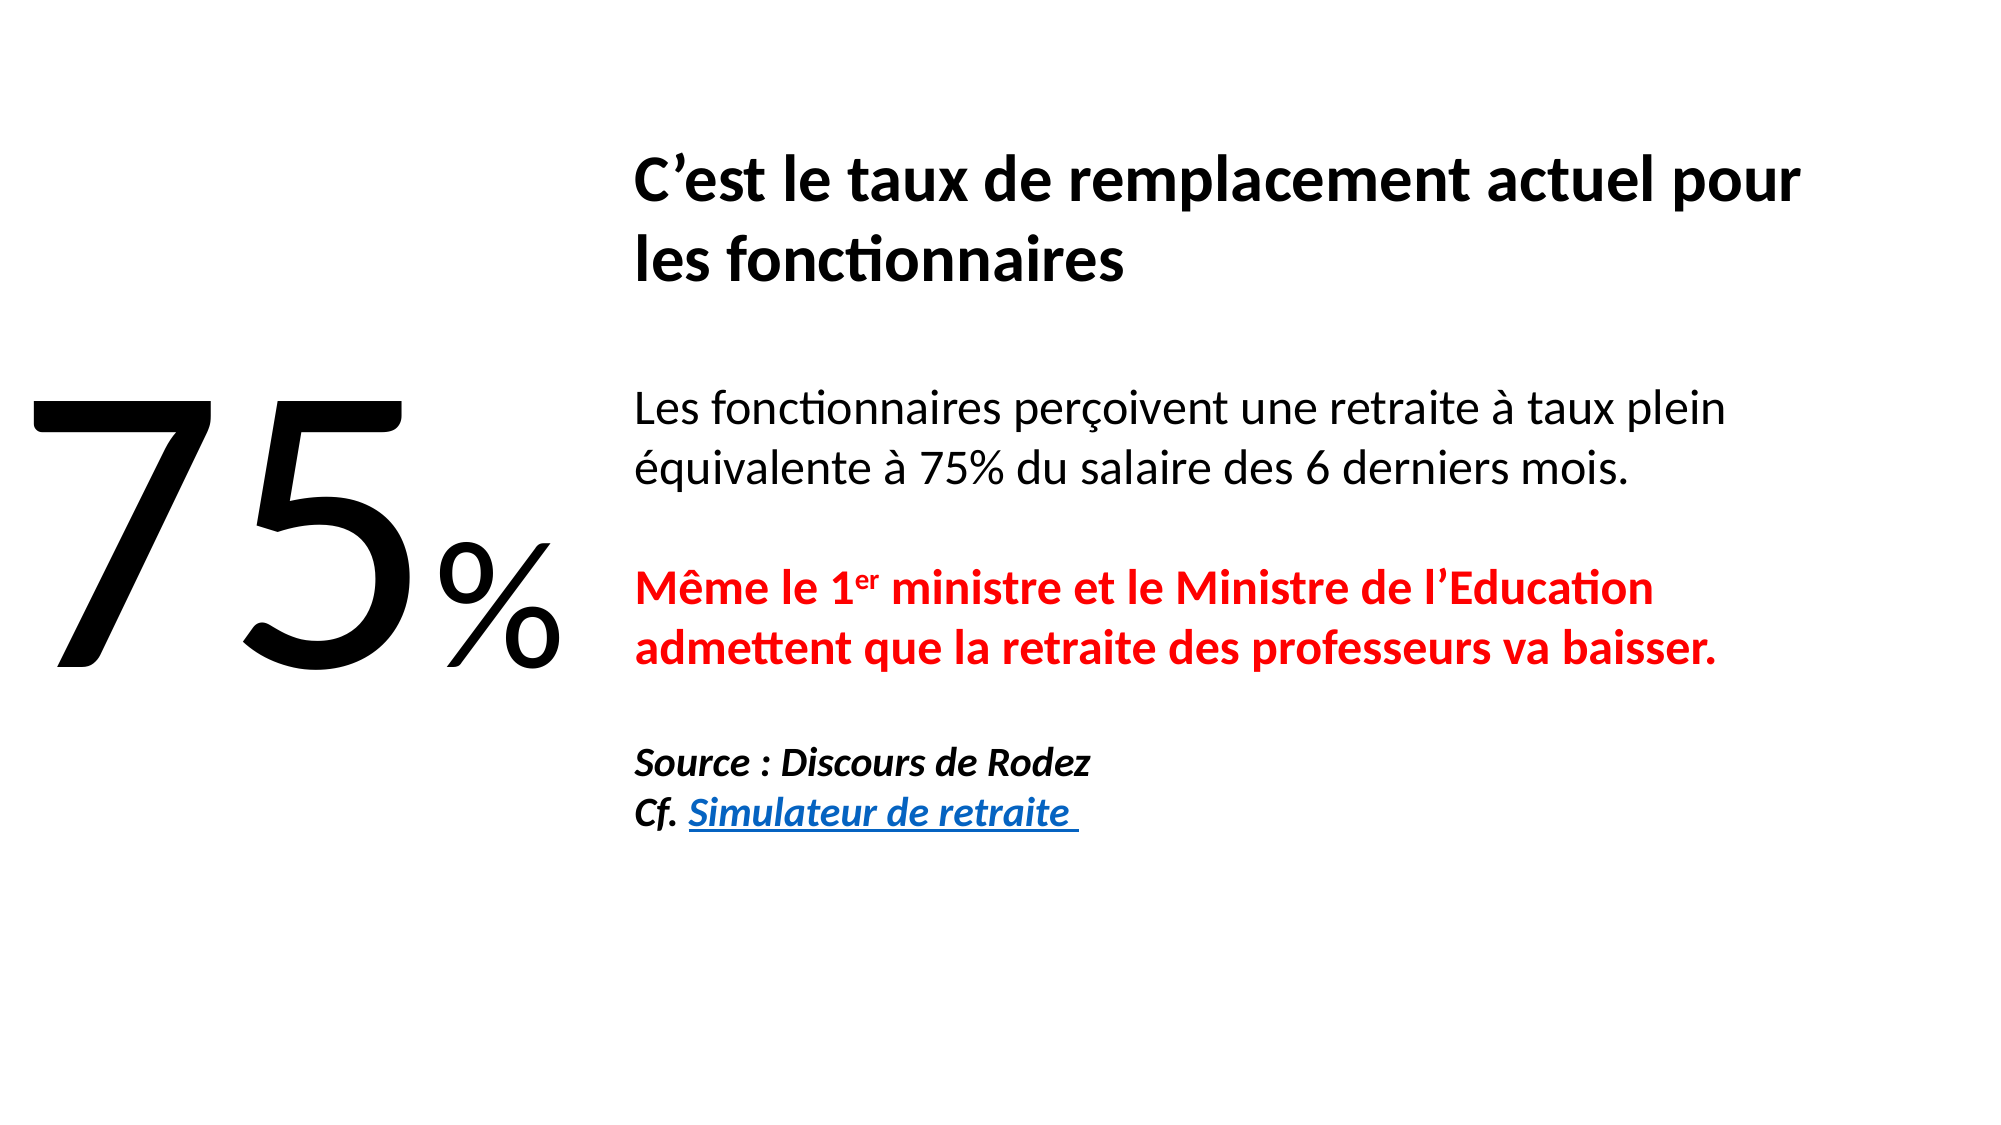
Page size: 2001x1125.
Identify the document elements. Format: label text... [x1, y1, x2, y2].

text_box 75% [0, 245, 619, 758]
text_box C’est le taux de remplacement actuel pour les fonctionnaires Les fonctionnaires perçoivent une retraite à taux plein équivalente à 75% du salaire des 6 derniers mois. Même le 1er ministre et le Ministre de l’Education admettent que la retraite des professeurs va baisser. Source : Discours de Rodez Cf. Simulateur de retraite [619, 127, 1893, 932]
